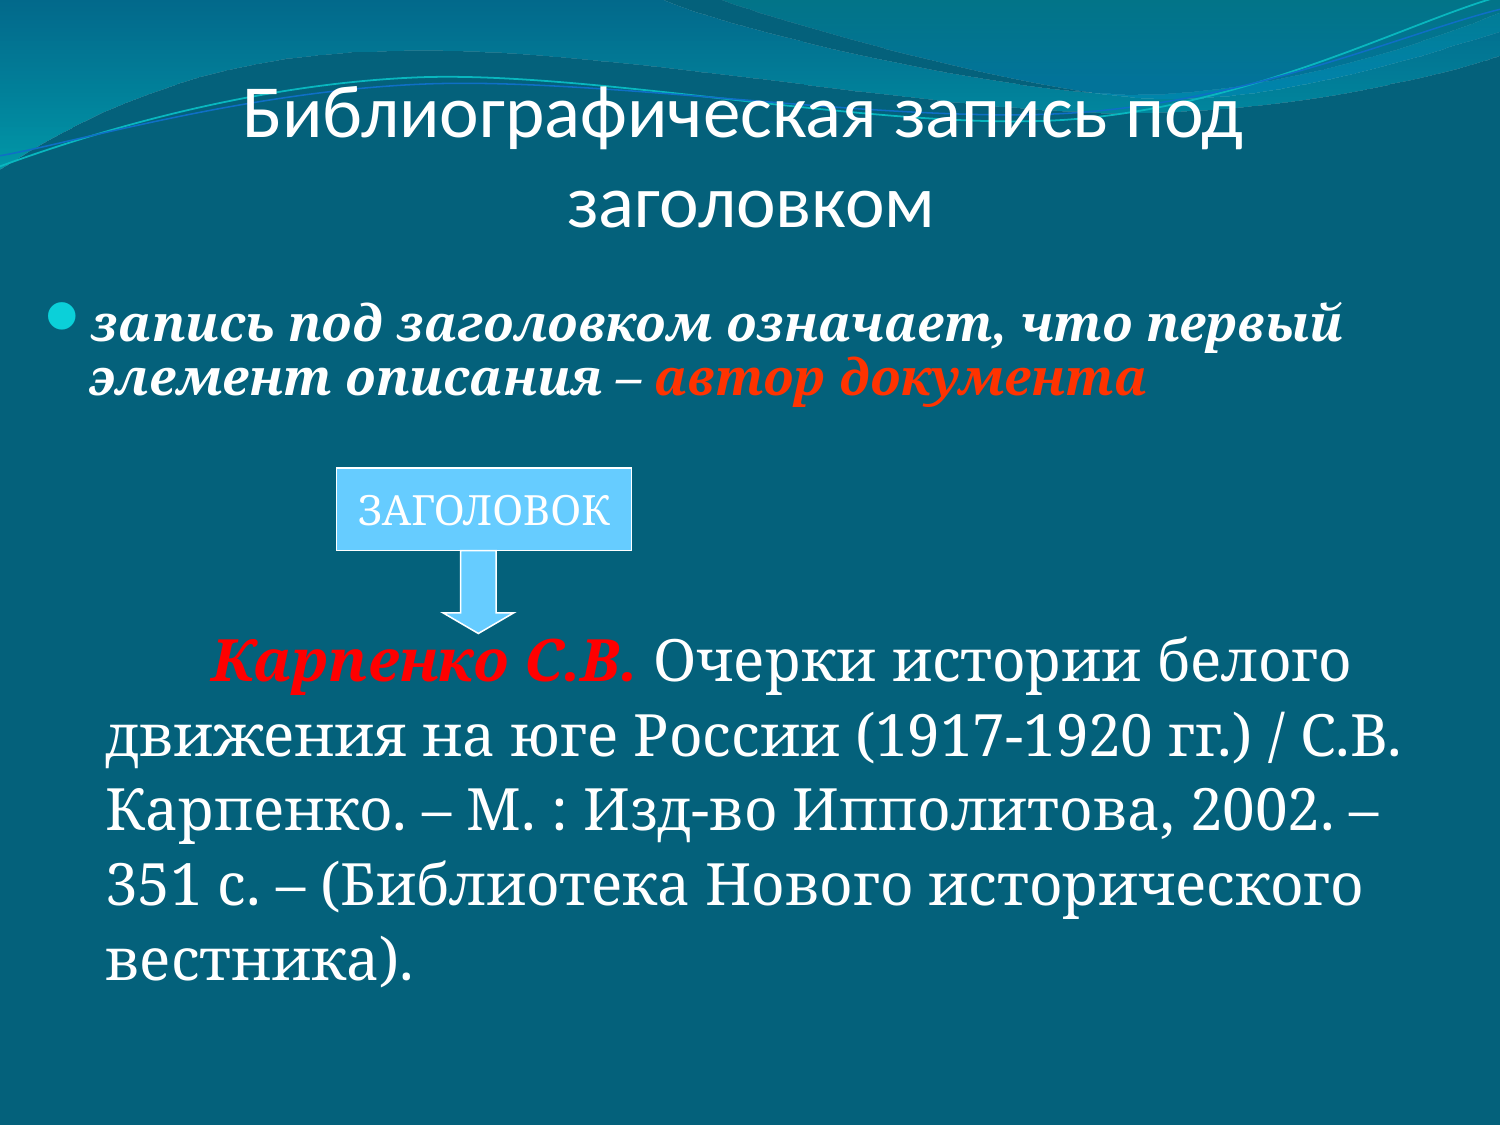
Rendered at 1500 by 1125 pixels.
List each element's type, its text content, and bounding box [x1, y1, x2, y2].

text_box [442, 550, 514, 634]
list запись под заголовком означает, что первый элемент описания – автор документа Карпенко С.В. Очерки истории белого движения на юге России (1917-1920 гг.) / С.В. Карпенко. – М. : Изд-во Ипполитова, 2002. – 351 с. – (Библиотека Нового исторического вестника). [29, 290, 1459, 1071]
text_box ЗАГОЛОВОК [336, 467, 632, 551]
title Библиографическая запись под заголовком [76, 54, 1427, 243]
